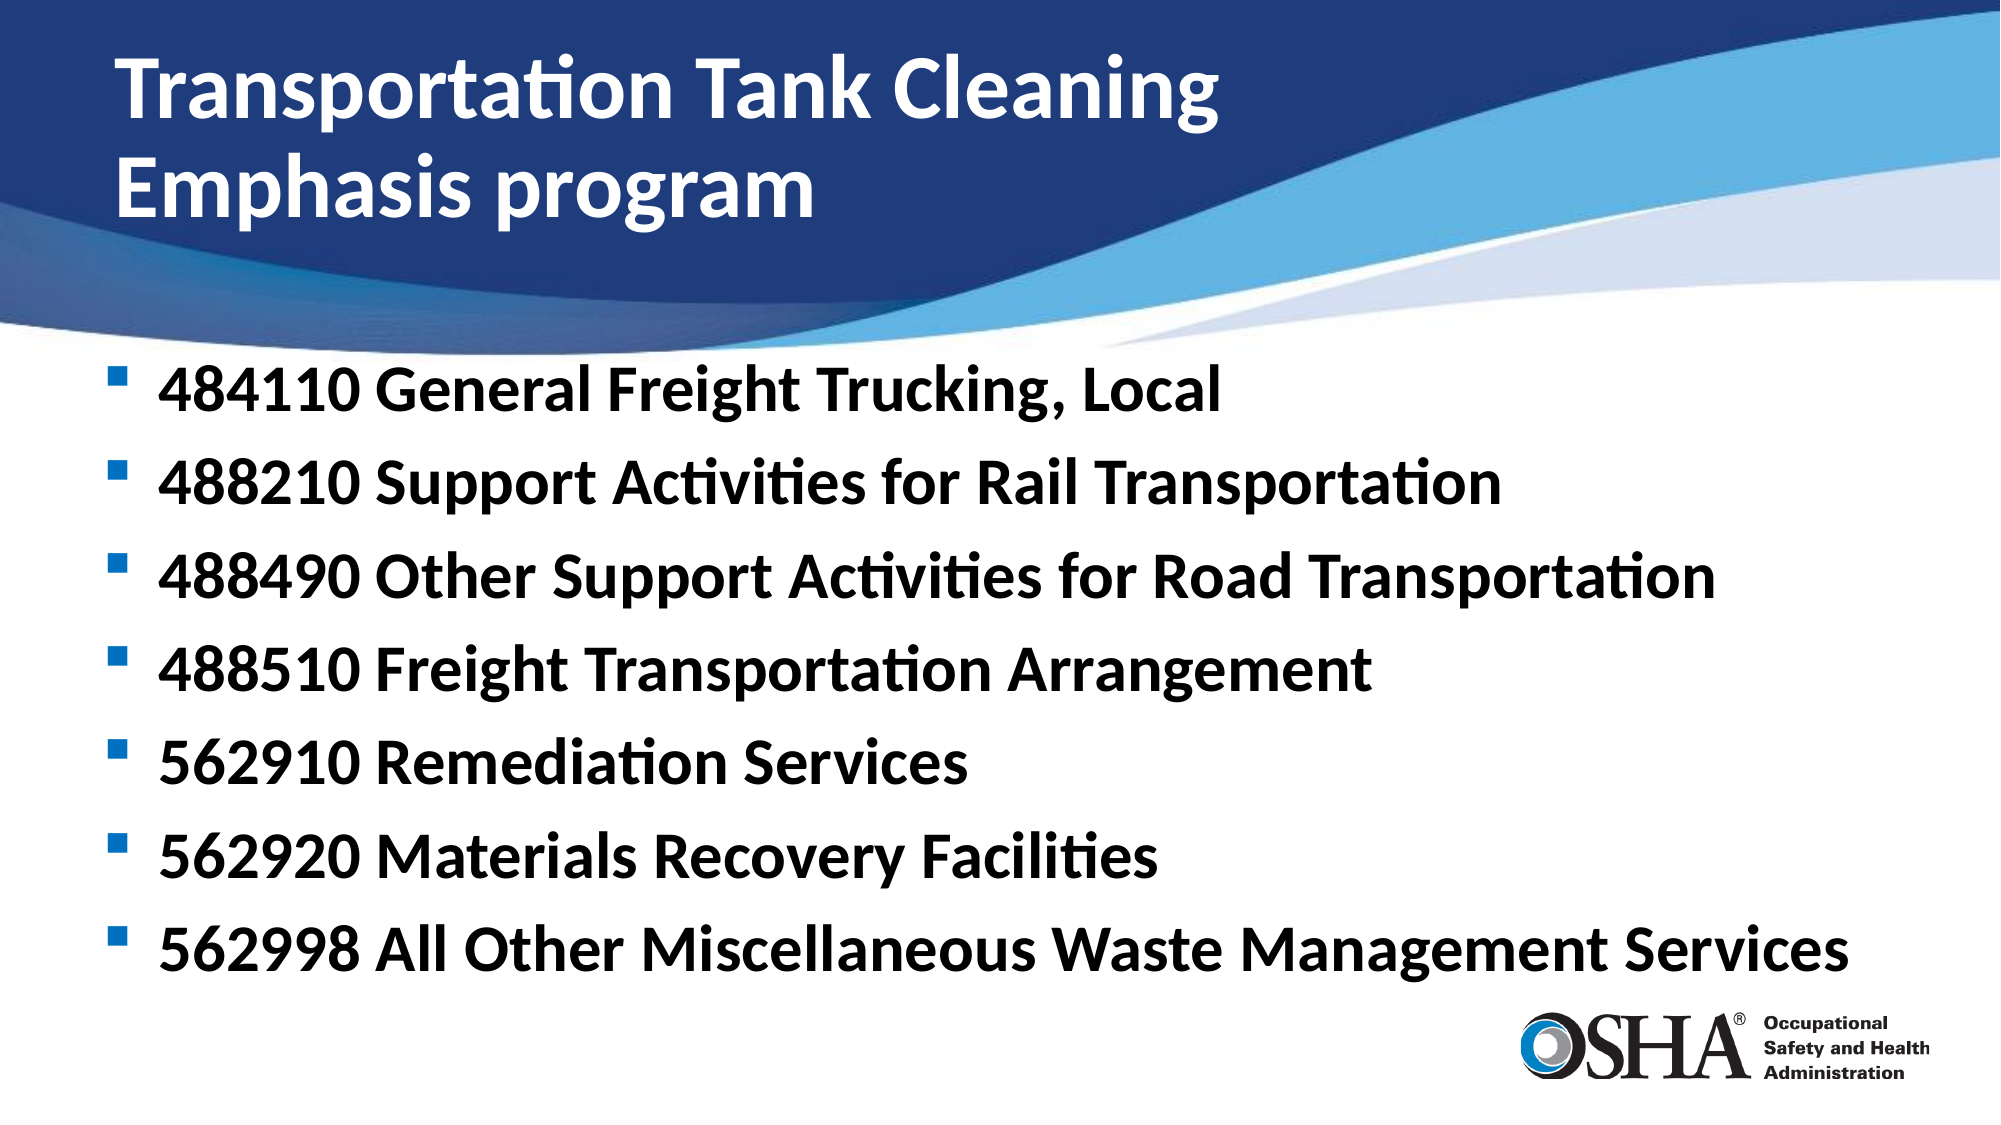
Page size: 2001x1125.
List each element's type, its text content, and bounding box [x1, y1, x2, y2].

list 484110 General Freight Trucking, Local 488210 Support Activities for Rail Transportation 488490 Other Support Activities for Road Transportation 488510 Freight Transportation Arrangement 562910 Remediation Services 562920 Materials Recovery Facilities 562998 All Other Miscellaneous Waste Management Services [87, 337, 1900, 1005]
picture [0, 0, 2000, 363]
title Transportation Tank Cleaning Emphasis program [99, 45, 1517, 233]
